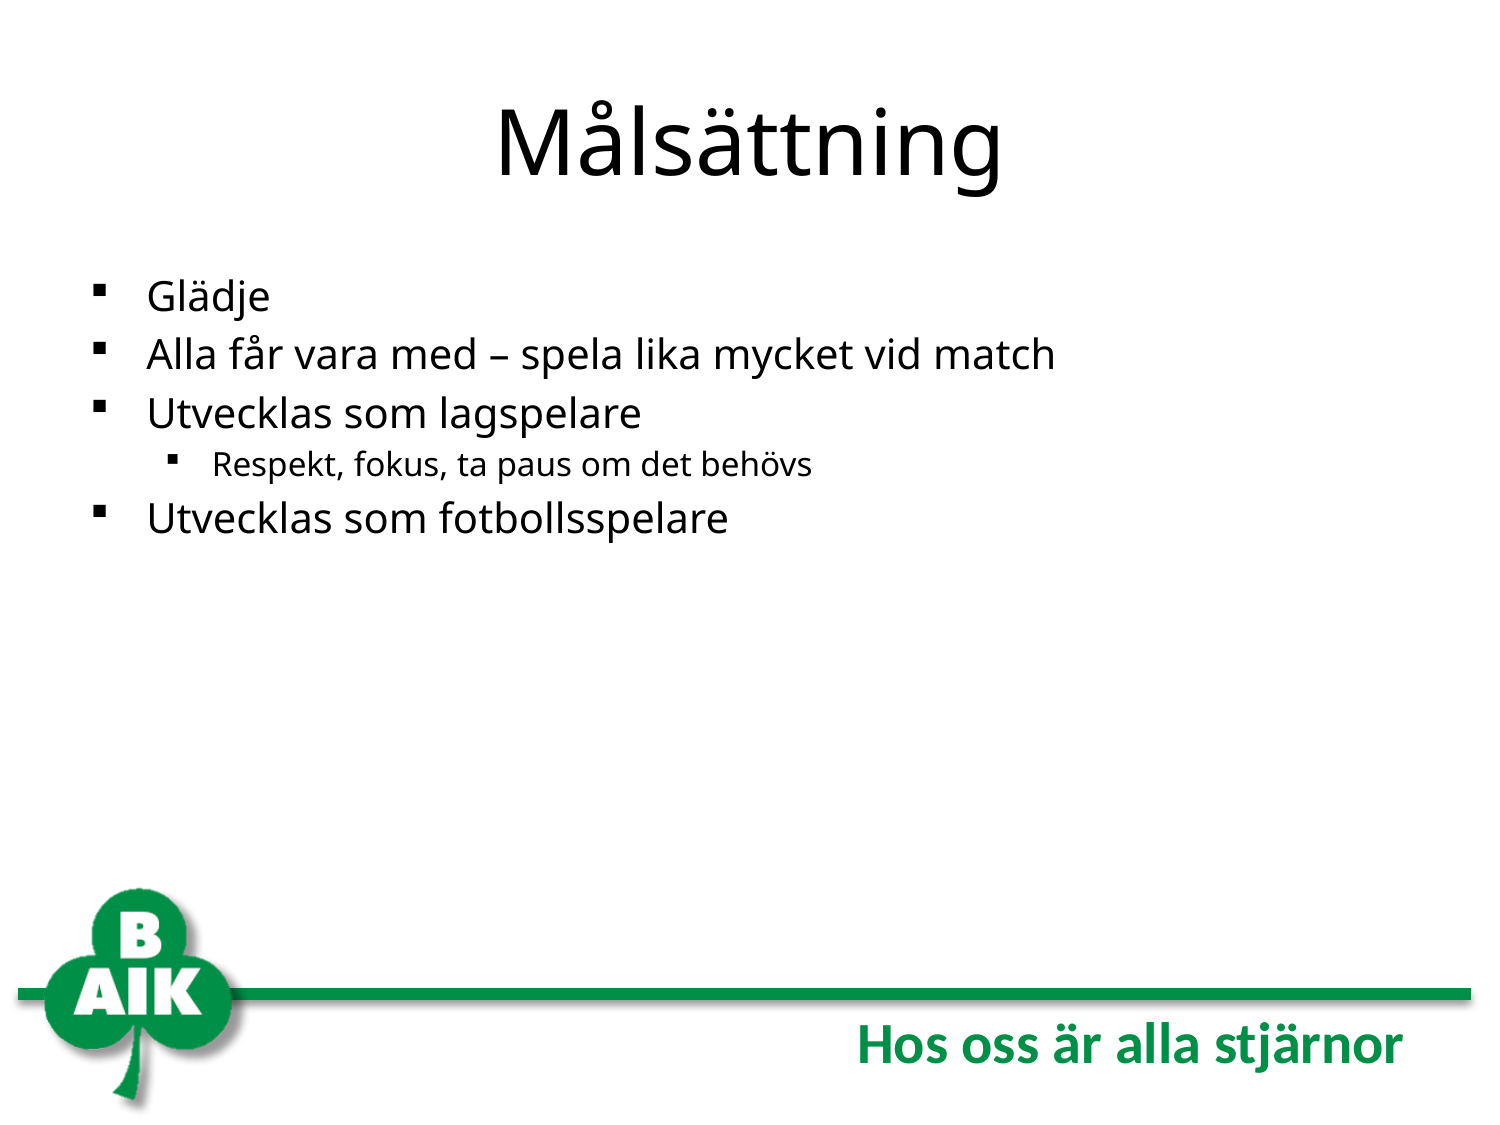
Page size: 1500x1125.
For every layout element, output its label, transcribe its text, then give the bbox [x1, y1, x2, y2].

picture [41, 906, 234, 1102]
title Målsättning [75, 45, 1425, 233]
list Glädje Alla får vara med – spela lika mycket vid match Utvecklas som lagspelare Respekt, fokus, ta paus om det behövs Utvecklas som fotbollsspelare [75, 262, 1425, 906]
